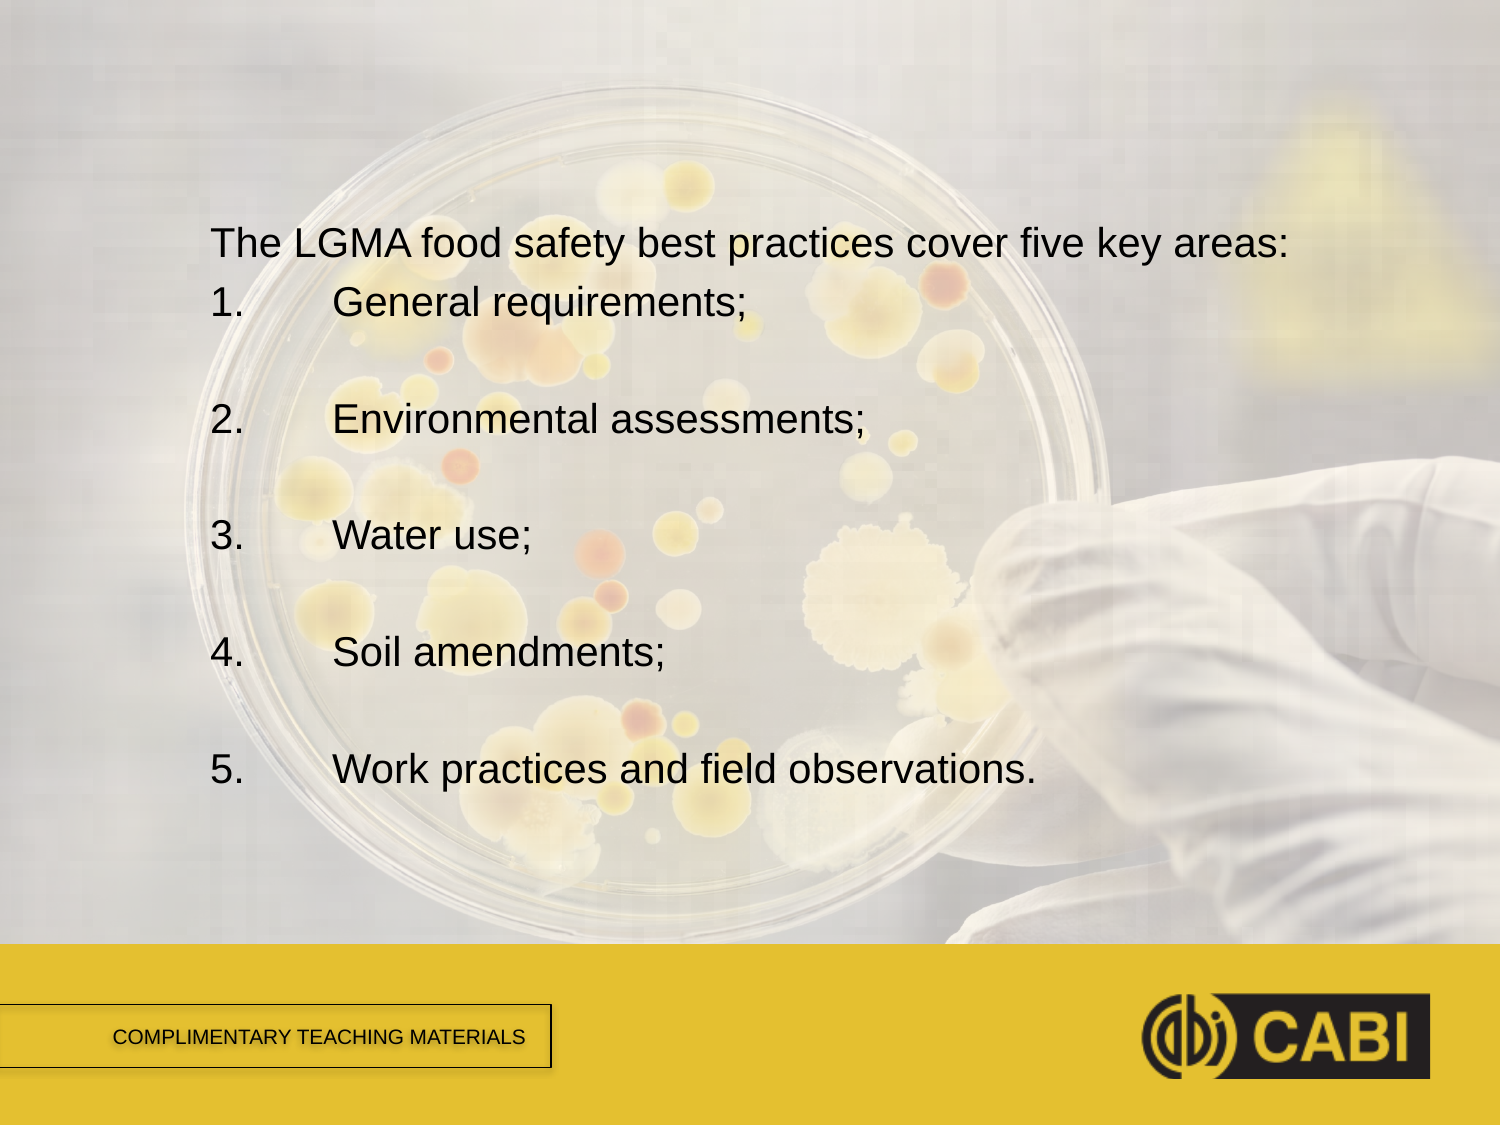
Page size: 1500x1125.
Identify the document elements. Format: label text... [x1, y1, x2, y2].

list The LGMA food safety best practices cover five key areas: General requirements; Environmental assessments; Water use; Soil amendments; Work practices and field observations. [195, 208, 1376, 917]
